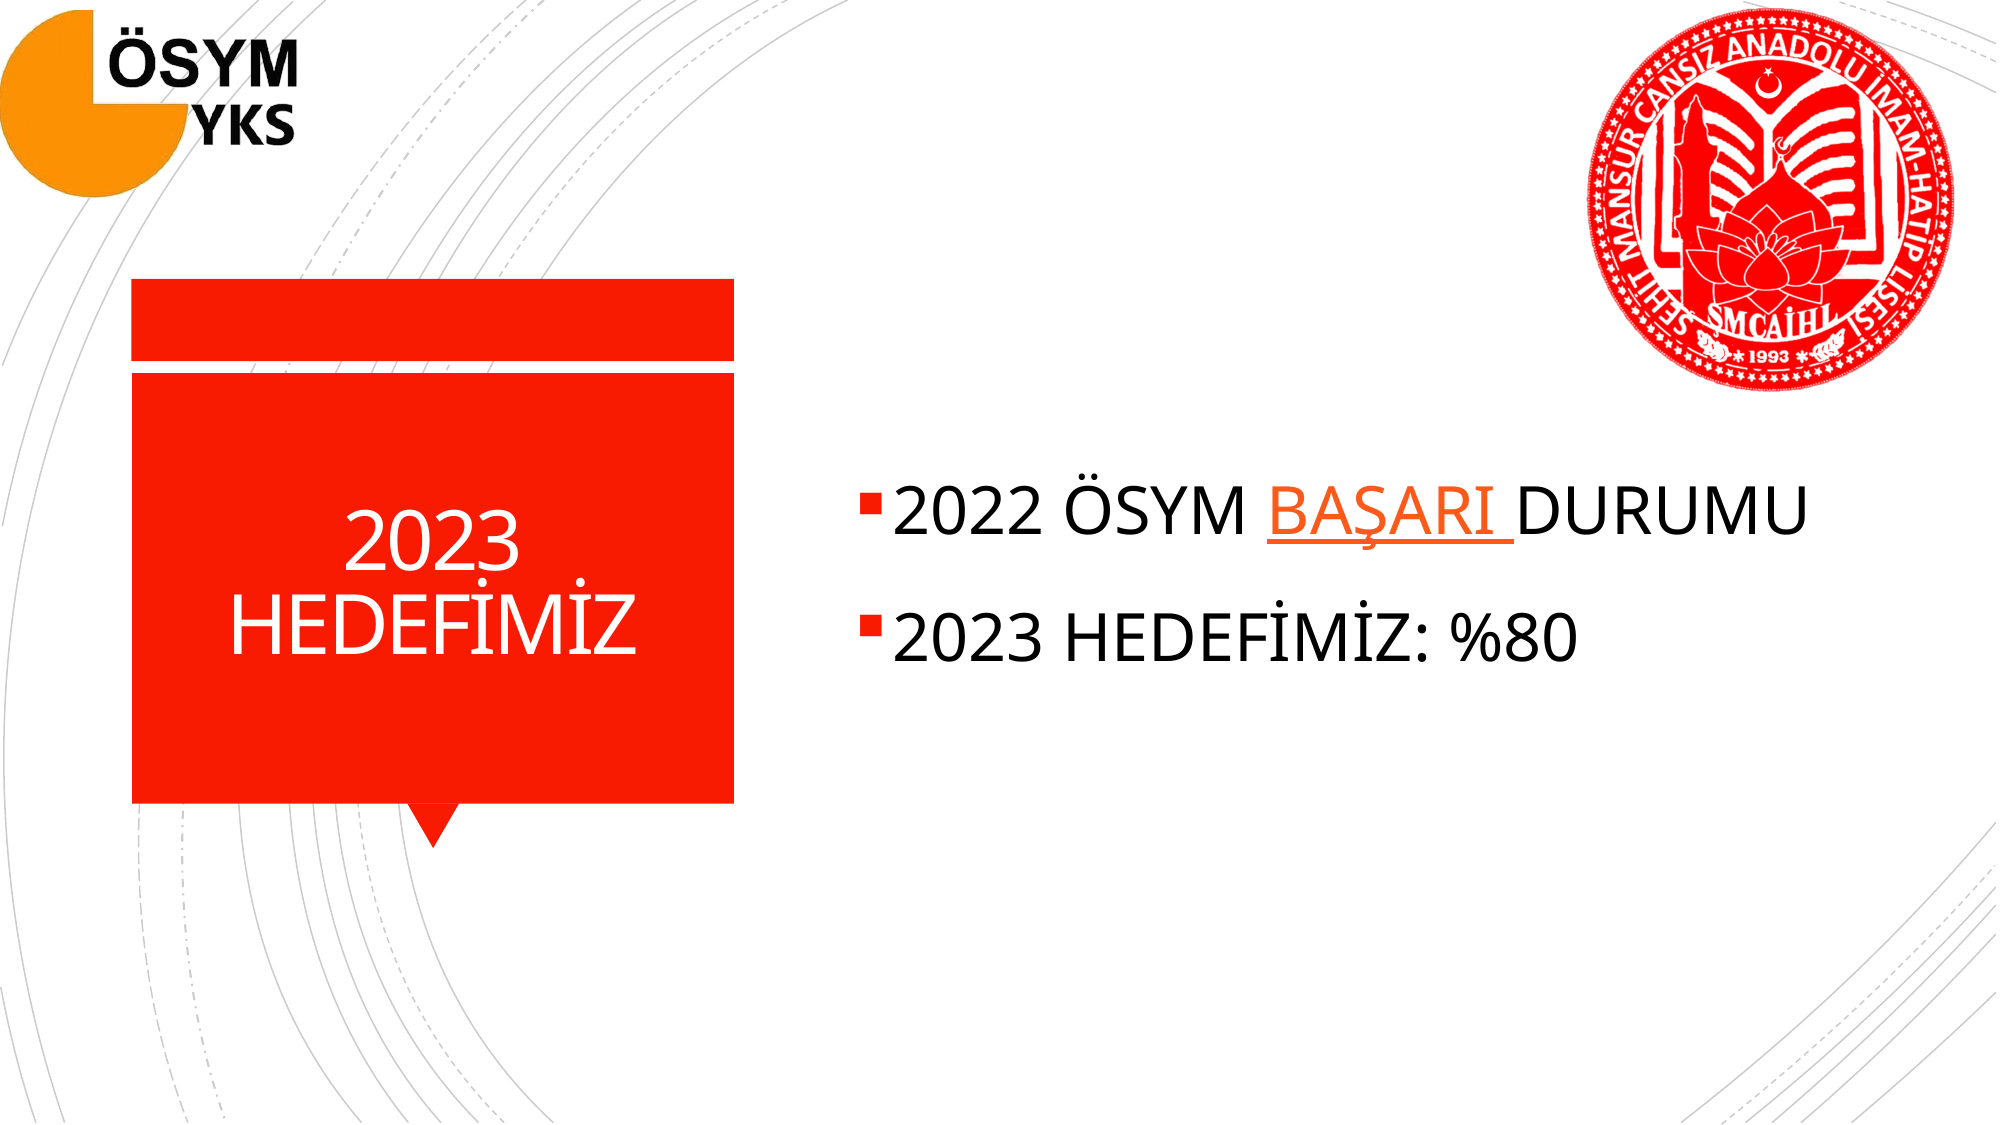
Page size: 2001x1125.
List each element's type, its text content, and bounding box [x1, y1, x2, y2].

picture [0, 10, 324, 206]
list 2022 ÖSYM BAŞARI DURUMU 2023 HEDEFİMİZ: %80 [839, 131, 1871, 993]
picture [1571, 3, 1963, 395]
title 2023 HEDEFİMİZ [145, 385, 720, 789]
